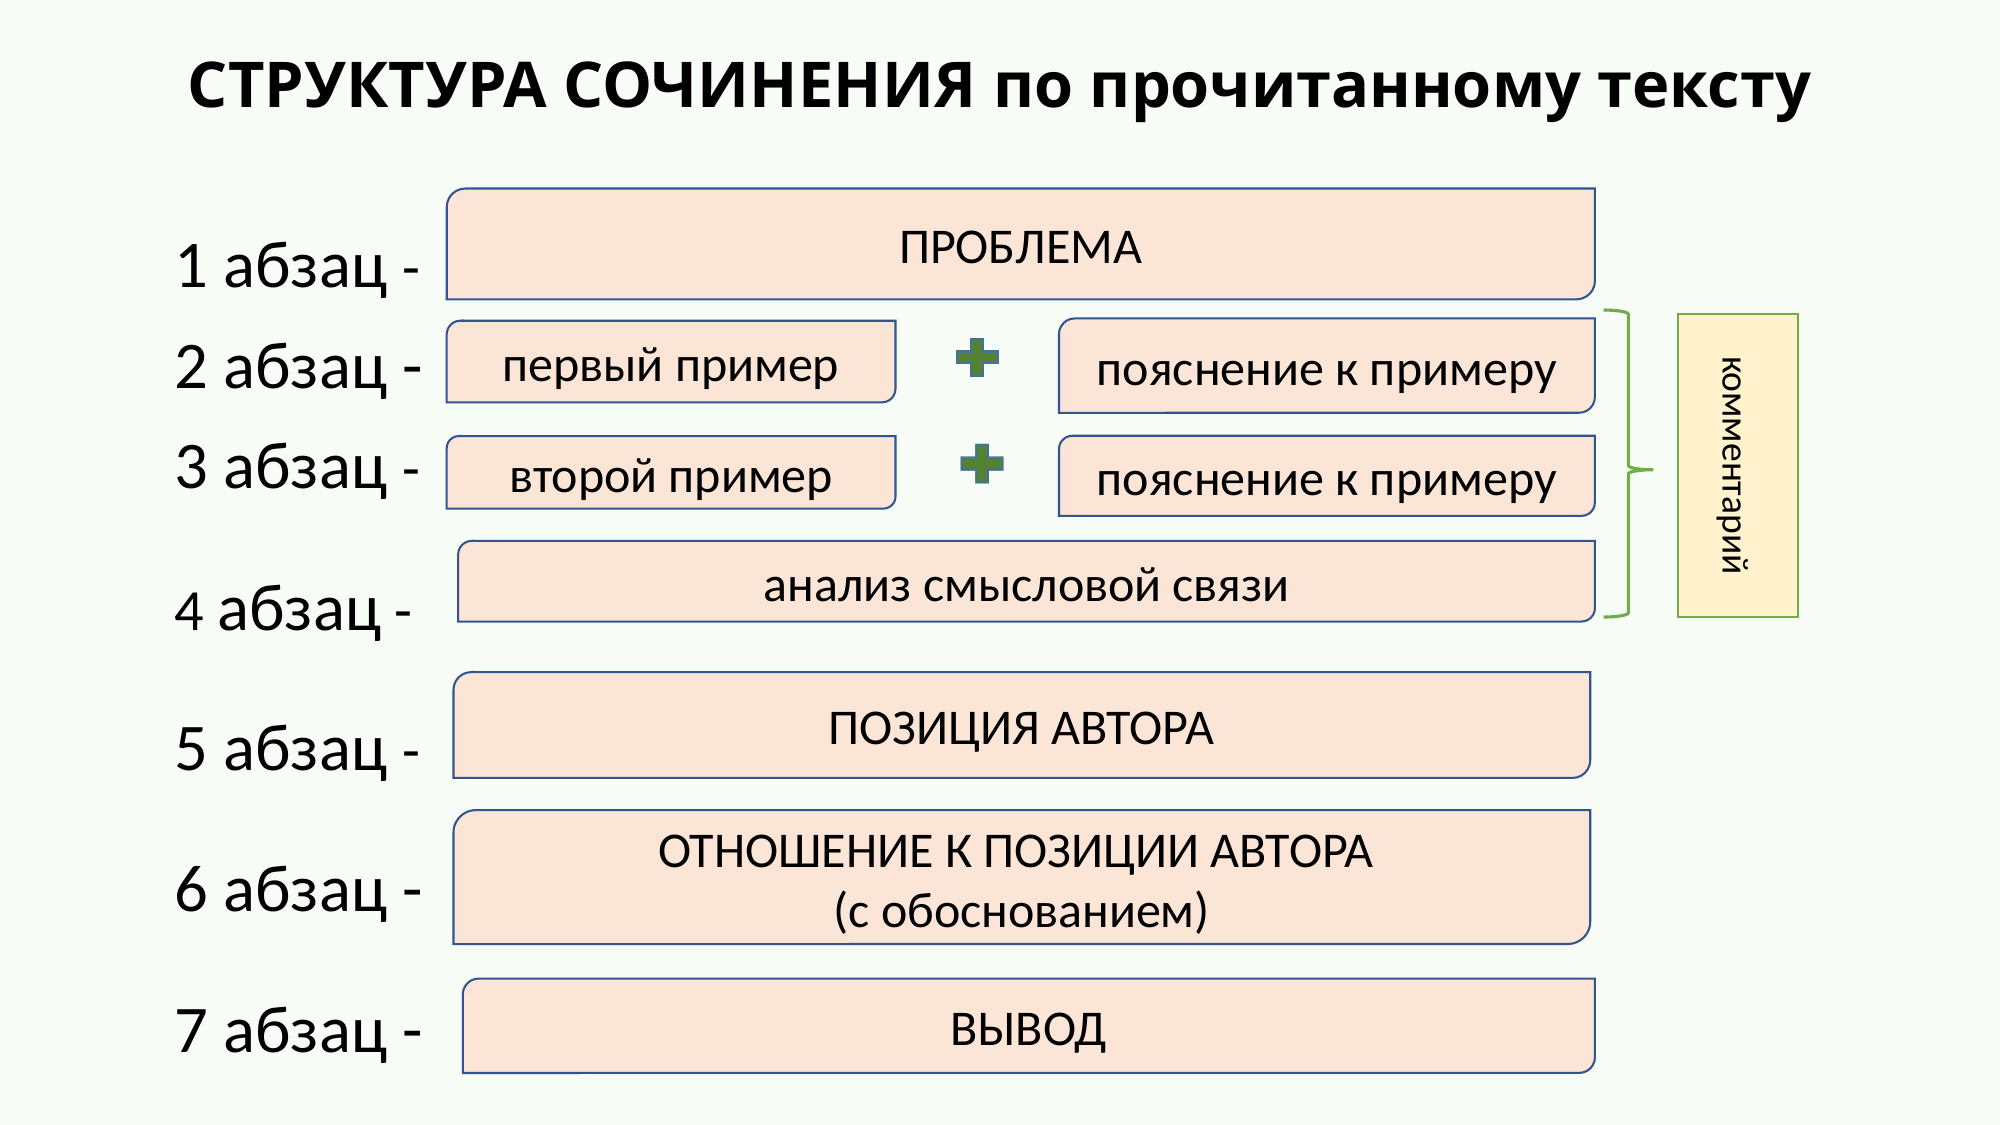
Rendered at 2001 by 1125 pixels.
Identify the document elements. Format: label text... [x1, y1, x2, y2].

picture [959, 443, 1004, 484]
list 1 абзац - 2 абзац - 3 абзац - 4 абзац - 5 абзац - 6 абзац - 7 абзац - [159, 130, 1942, 1125]
text_box [1603, 308, 1654, 619]
text_box комментарий [1677, 313, 1799, 618]
title СТРУКТУРА СОЧИНЕНИЯ по прочитанному тексту [137, 13, 1863, 161]
text_box второй пример [446, 436, 896, 509]
